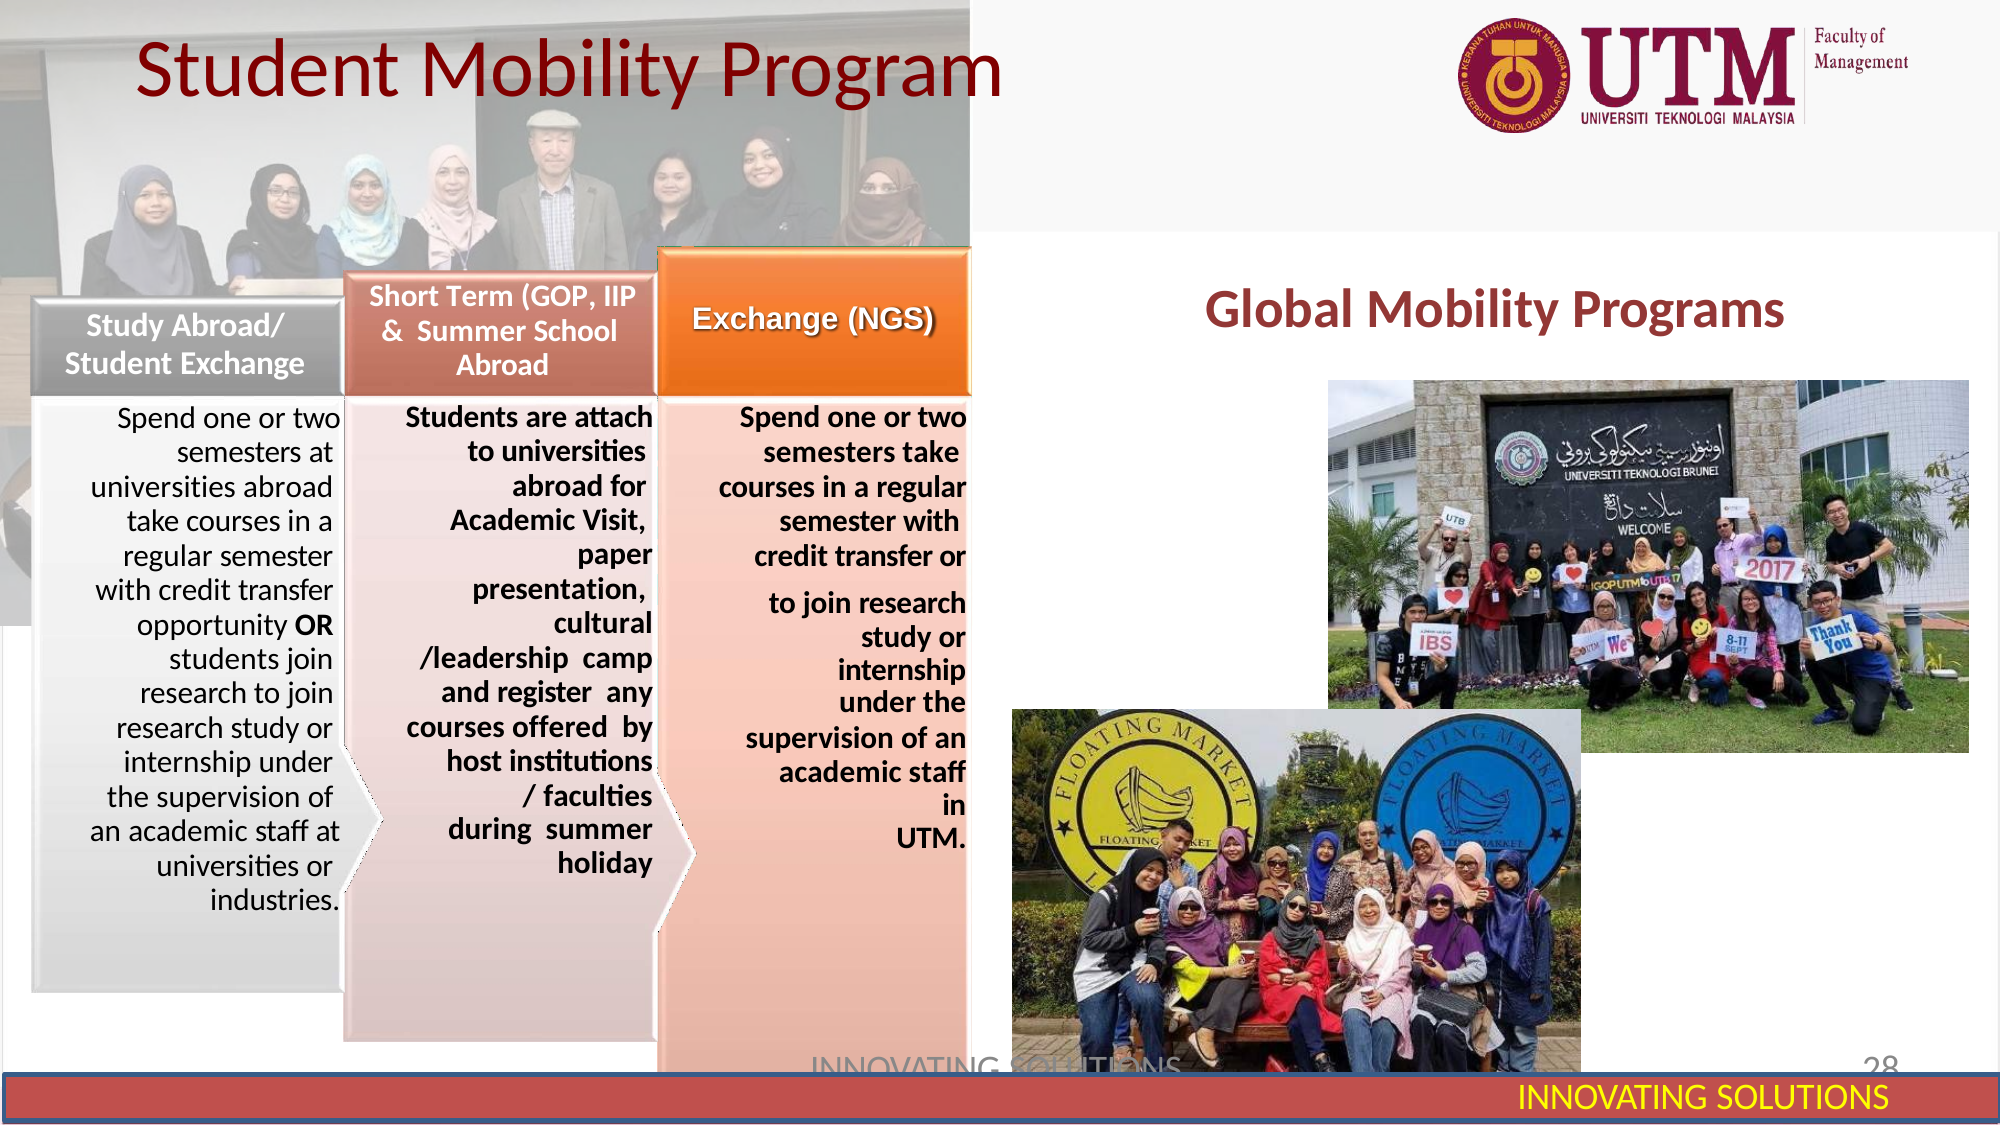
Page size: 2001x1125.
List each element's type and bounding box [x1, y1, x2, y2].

text_box [1012, 18, 1909, 1071]
text_box [343, 270, 698, 1043]
text_box [2, 1072, 2000, 1123]
text_box [1912, 380, 1969, 1071]
text_box [657, 246, 972, 396]
text_box [30, 295, 384, 993]
text_box [0, 0, 2000, 1073]
text_box [657, 380, 1007, 1071]
